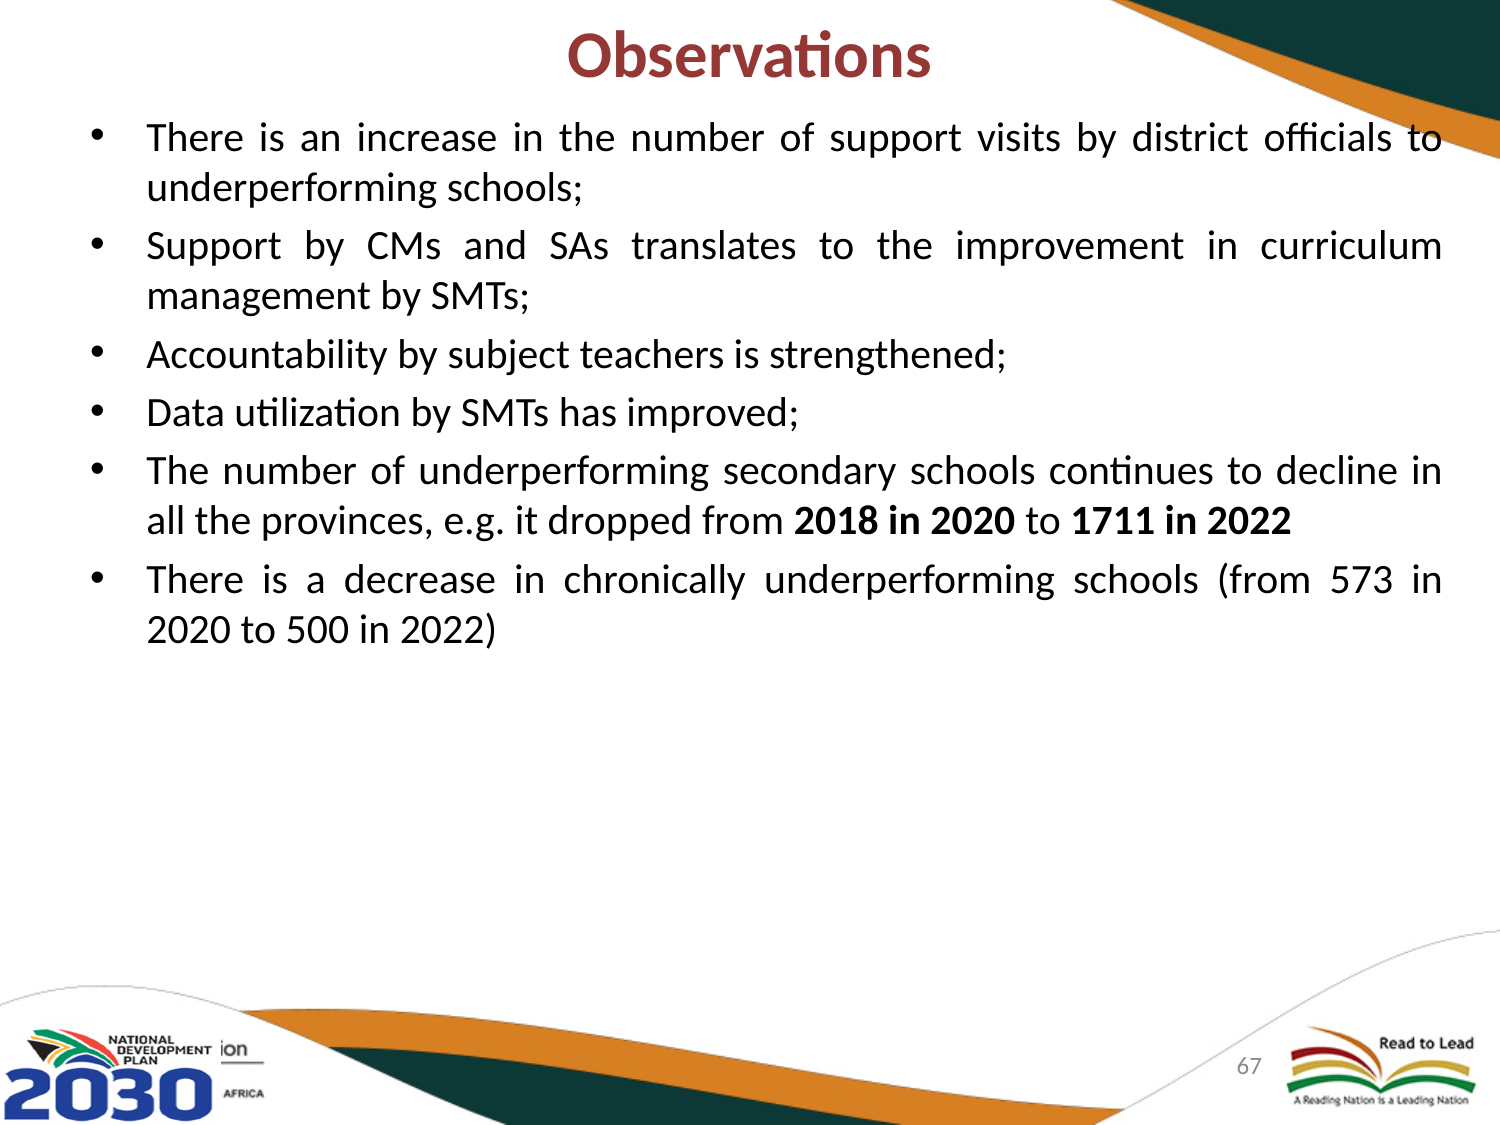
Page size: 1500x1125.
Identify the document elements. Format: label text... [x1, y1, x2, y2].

picture [0, 0, 1500, 1125]
slide_number 67 [927, 1035, 1278, 1095]
title Observations [75, 0, 1425, 101]
list There is an increase in the number of support visits by district officials to underperforming schools; Support by CMs and SAs translates to the improvement in curriculum management by SMTs; Accountability by subject teachers is strengthened; Data utilization by SMTs has improved; The number of underperforming secondary schools continues to decline in all the provinces, e.g. it dropped from 2018 in 2020 to 1711 in 2022 There is a decrease in chronically underperforming schools (from 573 in 2020 to 500 in 2022) [75, 101, 1459, 1005]
